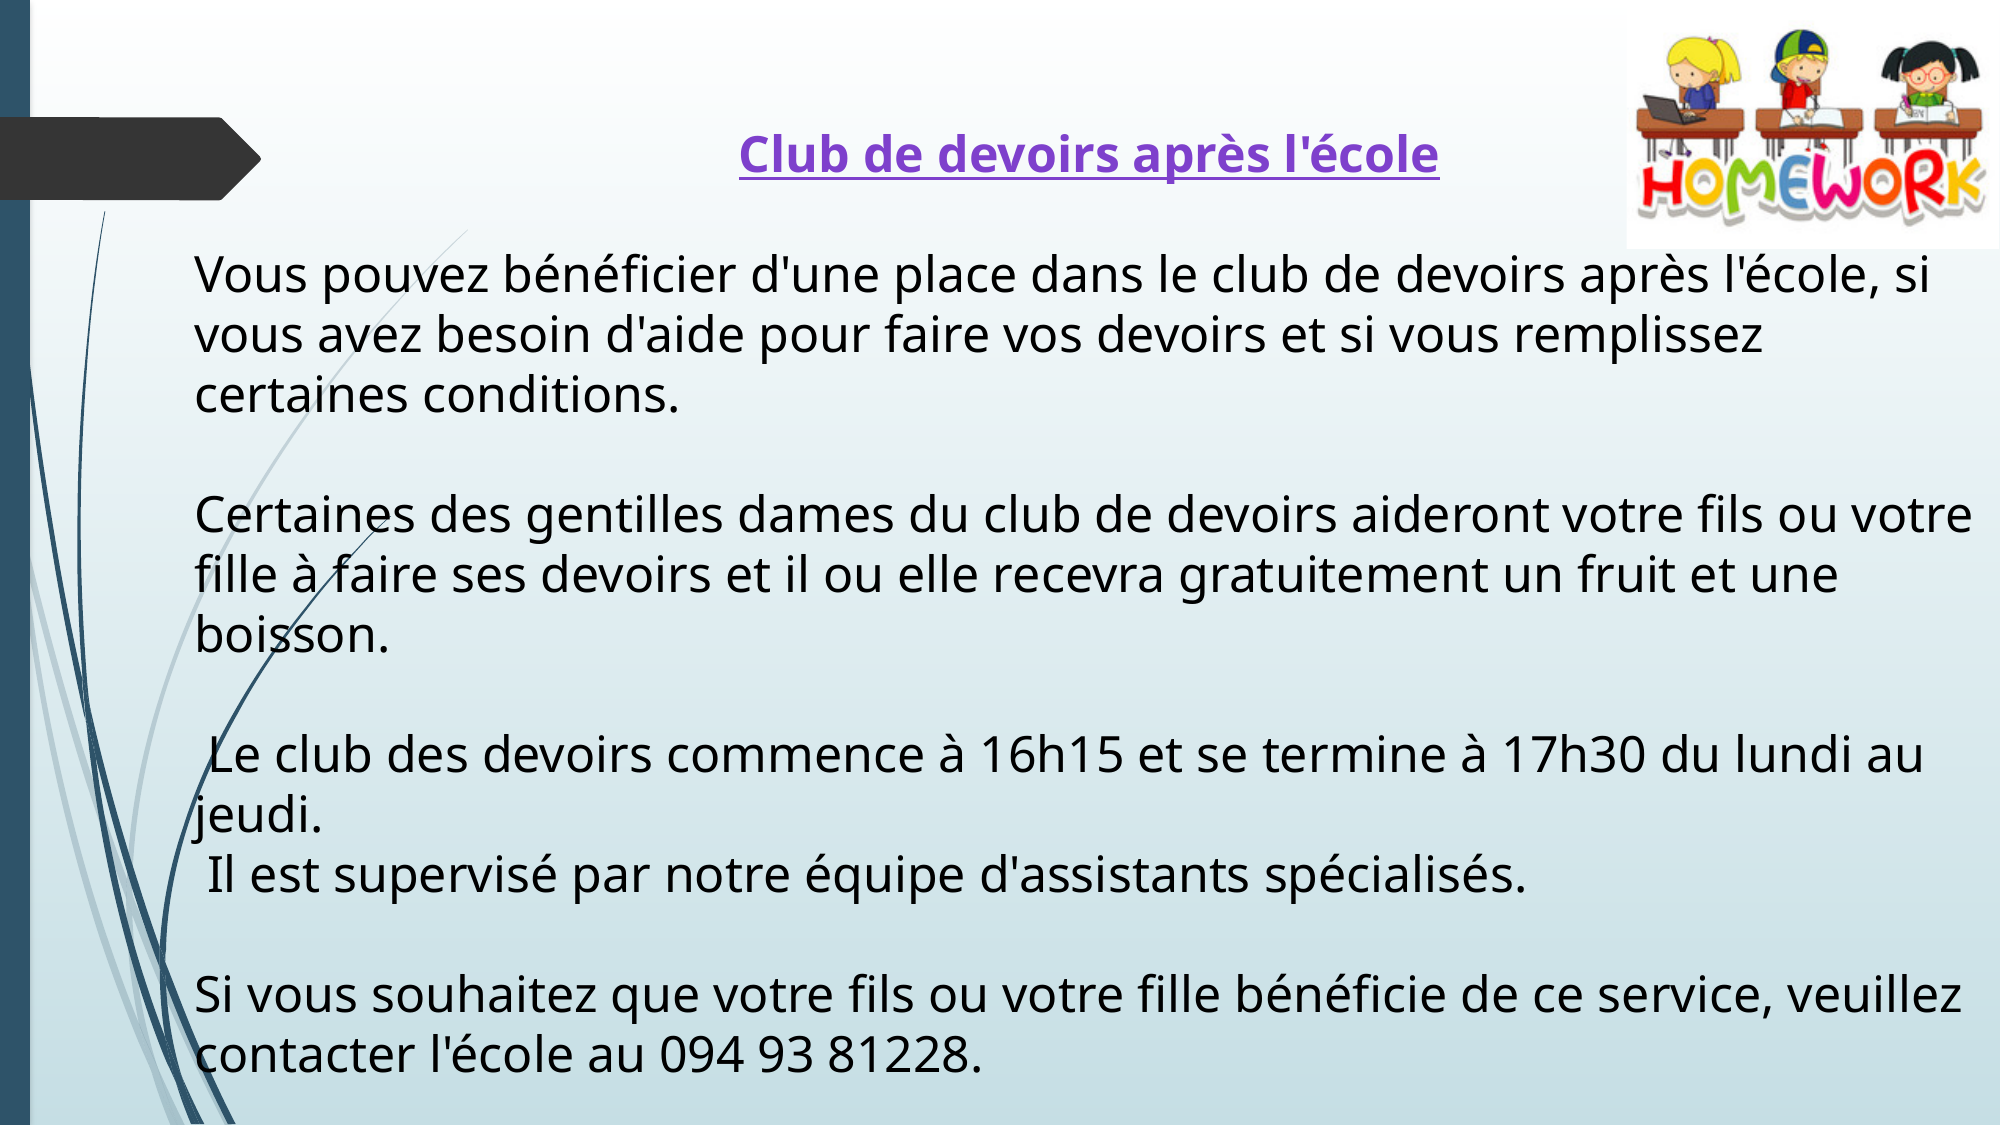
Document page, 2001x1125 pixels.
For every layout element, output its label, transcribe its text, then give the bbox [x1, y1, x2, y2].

text_box Club de devoirs après l'école Vous pouvez bénéficier d'une place dans le club de devoirs après l'école, si vous avez besoin d'aide pour faire vos devoirs et si vous remplissez certaines conditions. Certaines des gentilles dames du club de devoirs aideront votre fils ou votre fille à faire ses devoirs et il ou elle recevra gratuitement un fruit et une boisson. Le club des devoirs commence à 16h15 et se termine à 17h30 du lundi au jeudi. Il est supervisé par notre équipe d'assistants spécialisés. Si vous souhaitez que votre fils ou votre fille bénéficie de ce service, veuillez contacter l'école au 094 93 81228. [179, 115, 2000, 1091]
picture [1626, 0, 2000, 250]
